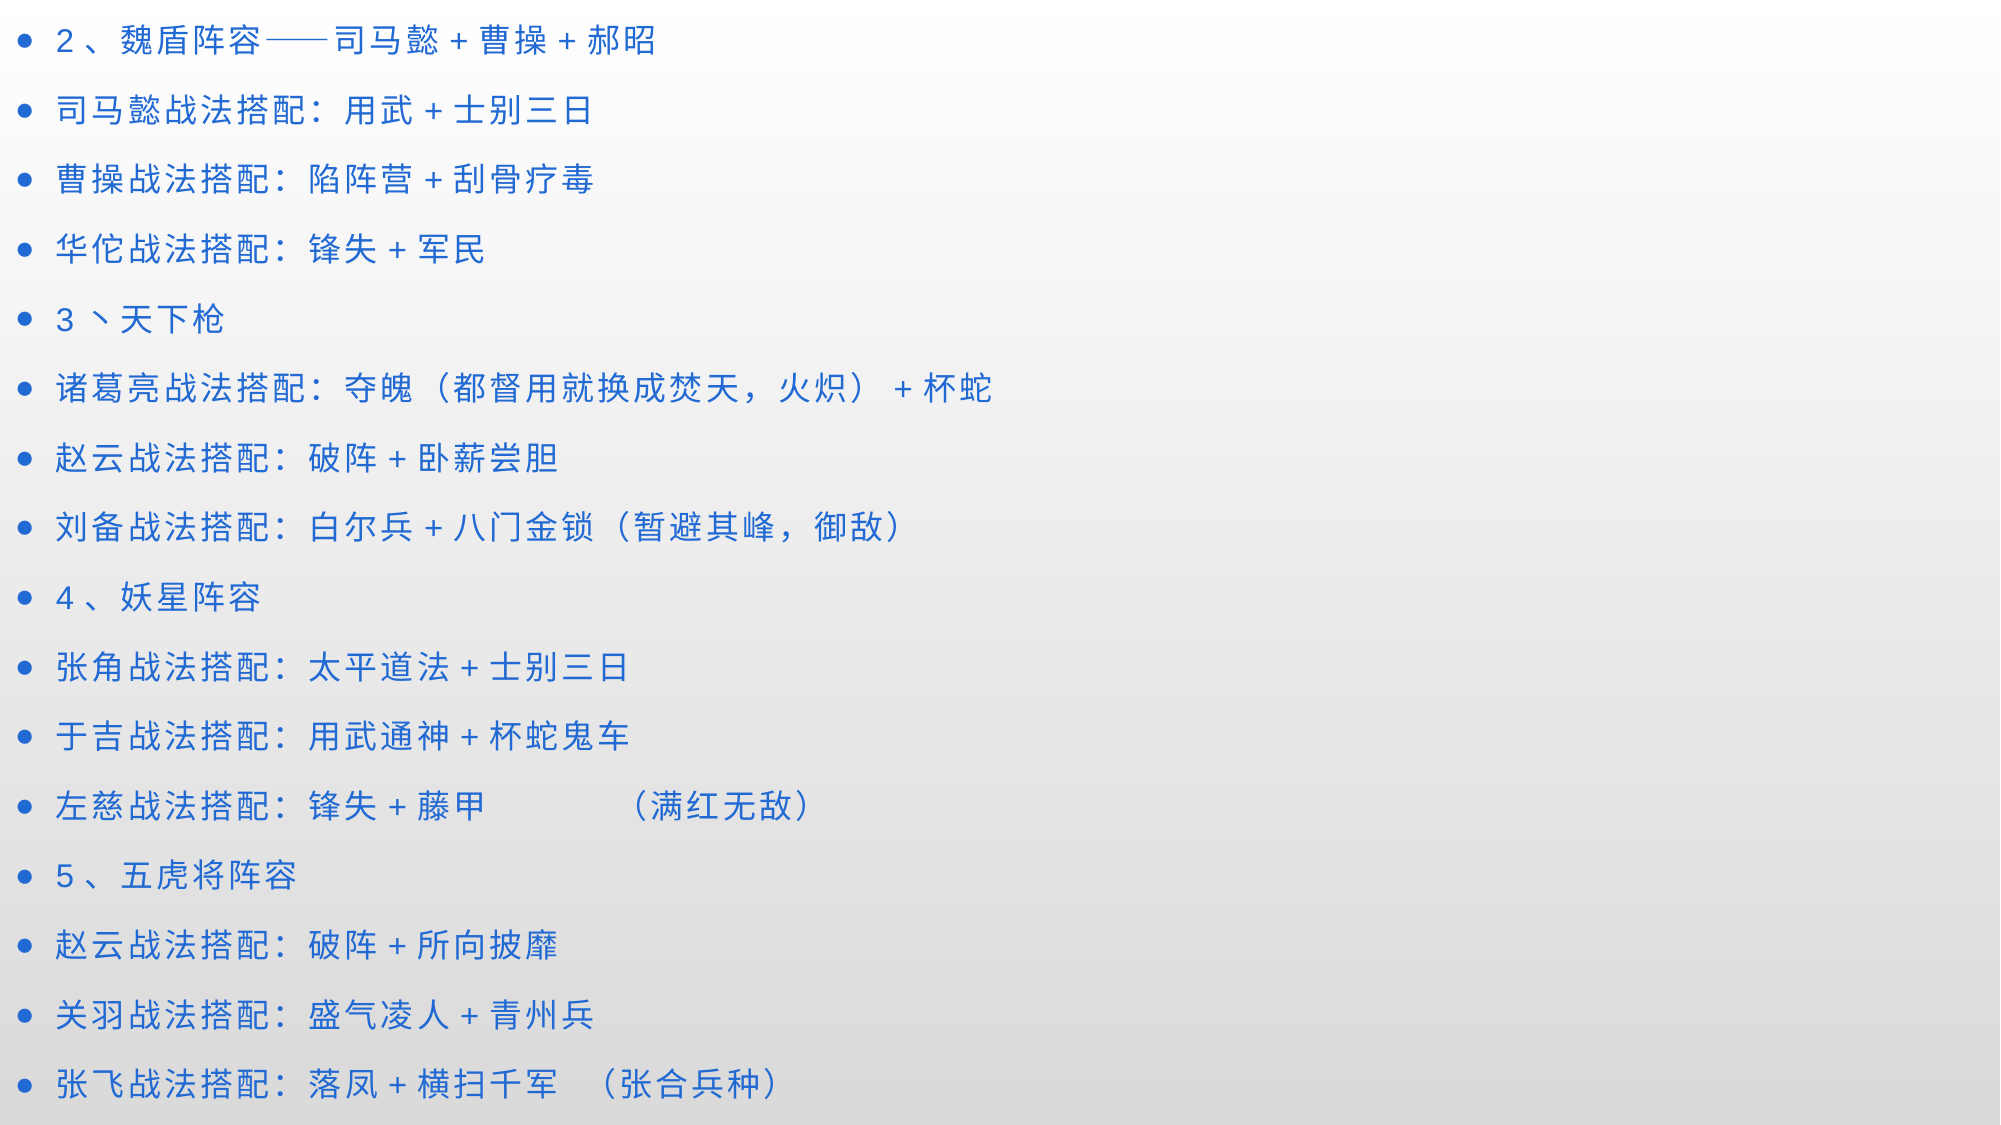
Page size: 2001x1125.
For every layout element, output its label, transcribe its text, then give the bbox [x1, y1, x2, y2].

list 2、魏盾阵容——司马懿+曹操+郝昭 司马懿战法搭配：用武+士别三日 曹操战法搭配：陷阵营+刮骨疗毒 华佗战法搭配：锋失+军民 3丶天下枪 诸葛亮战法搭配：夺魄（都督用就换成焚天，火炽）+杯蛇 赵云战法搭配：破阵+卧薪尝胆 刘备战法搭配：白尔兵+八门金锁（暂避其峰，御敌） 4、妖星阵容 张角战法搭配：太平道法+士别三日 于吉战法搭配：用武通神+杯蛇鬼车 左慈战法搭配：锋失+藤甲 （满红无敌） 5、五虎将阵容 赵云战法搭配：破阵+所向披靡 关羽战法搭配：盛气凌人+青州兵 张飞战法搭配：落凤+横扫千军 （张合兵种） [0, 0, 2000, 1125]
